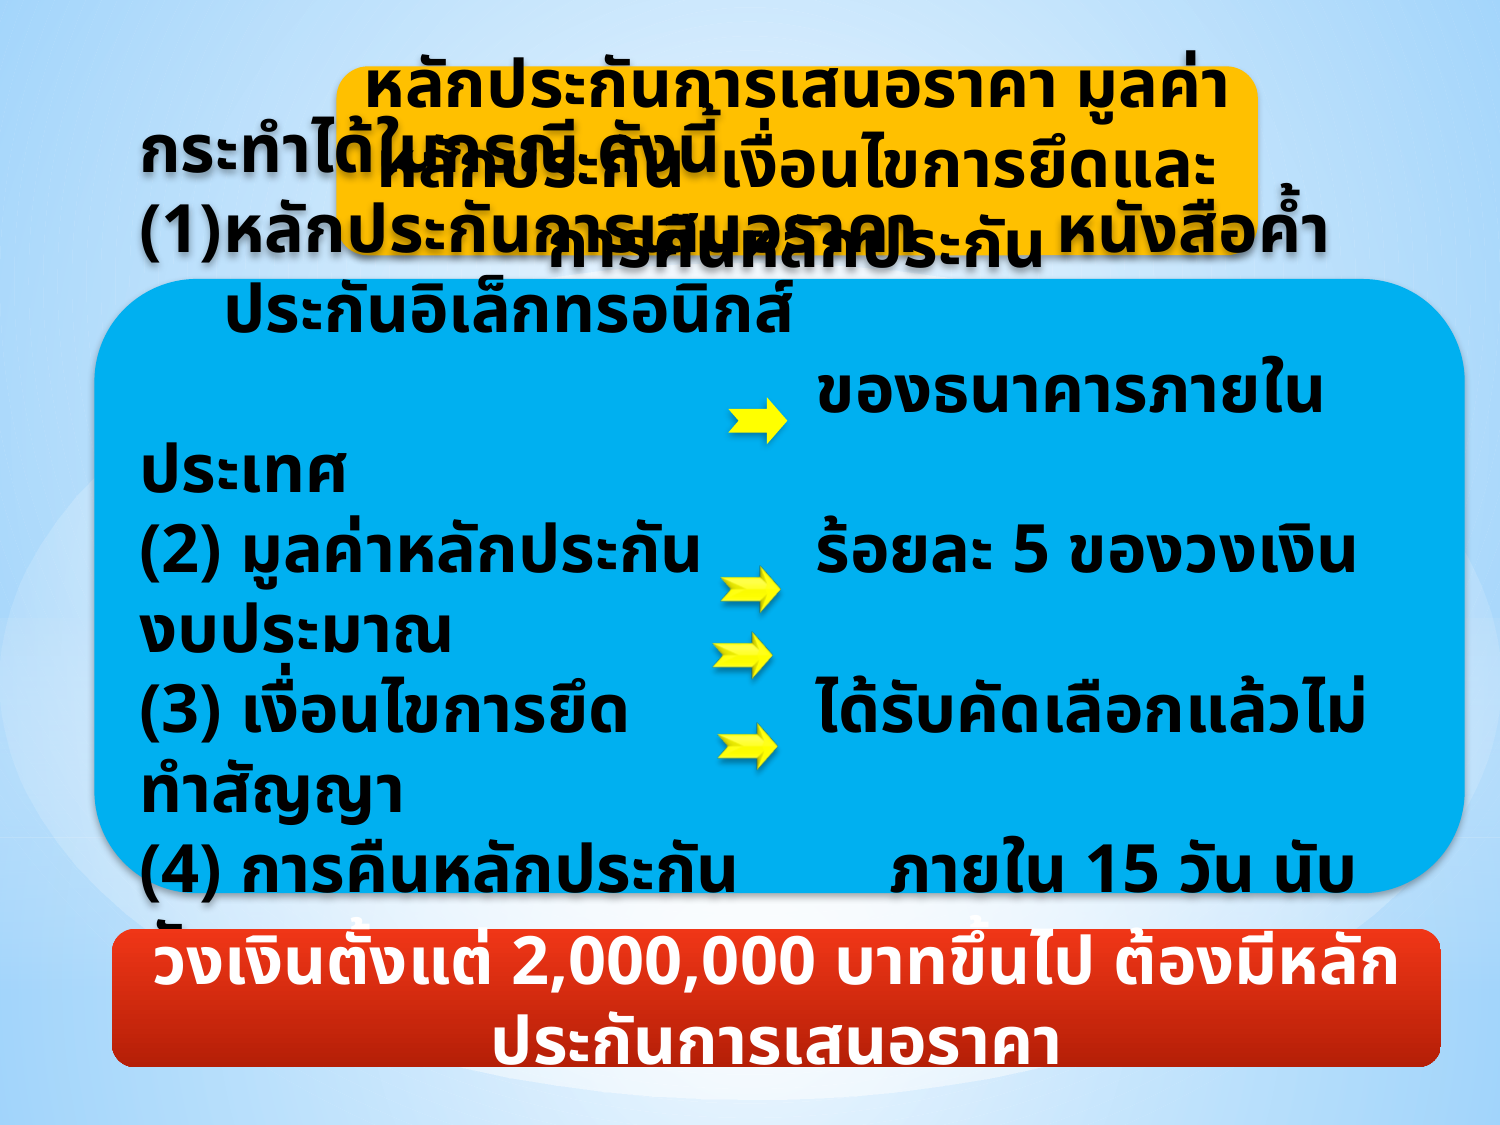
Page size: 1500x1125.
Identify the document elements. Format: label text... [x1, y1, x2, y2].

text_box [727, 395, 789, 446]
picture [722, 567, 780, 612]
picture [719, 724, 777, 769]
text_box วงเงินตั้งแต่ 2,000,000 บาทขึ้นไป ต้องมีหลักประกันการเสนอราคา [112, 928, 1441, 1067]
text_box หลักประกันการเสนอราคา มูลค่าหลักประกัน เงื่อนไขการยึดและการคืนหลักประกัน [335, 65, 1260, 257]
picture [714, 633, 772, 678]
text_box กระทำได้ในกรณี ดังนี้ หลักประกันการเสนอราคา หนังสือค้ำประกันอิเล็กทรอนิกส์ ของธนาคารภายในประเทศ (2) มูลค่าหลักประกัน ร้อยละ 5 ของวงเงินงบประมาณ (3) เงื่อนไขการยึด ได้รับคัดเลือกแล้วไม่ทำสัญญา (4) การคืนหลักประกัน ภายใน 15 วัน นับถัดจาก วันพิจารณาเบื้องต้น [93, 277, 1466, 895]
